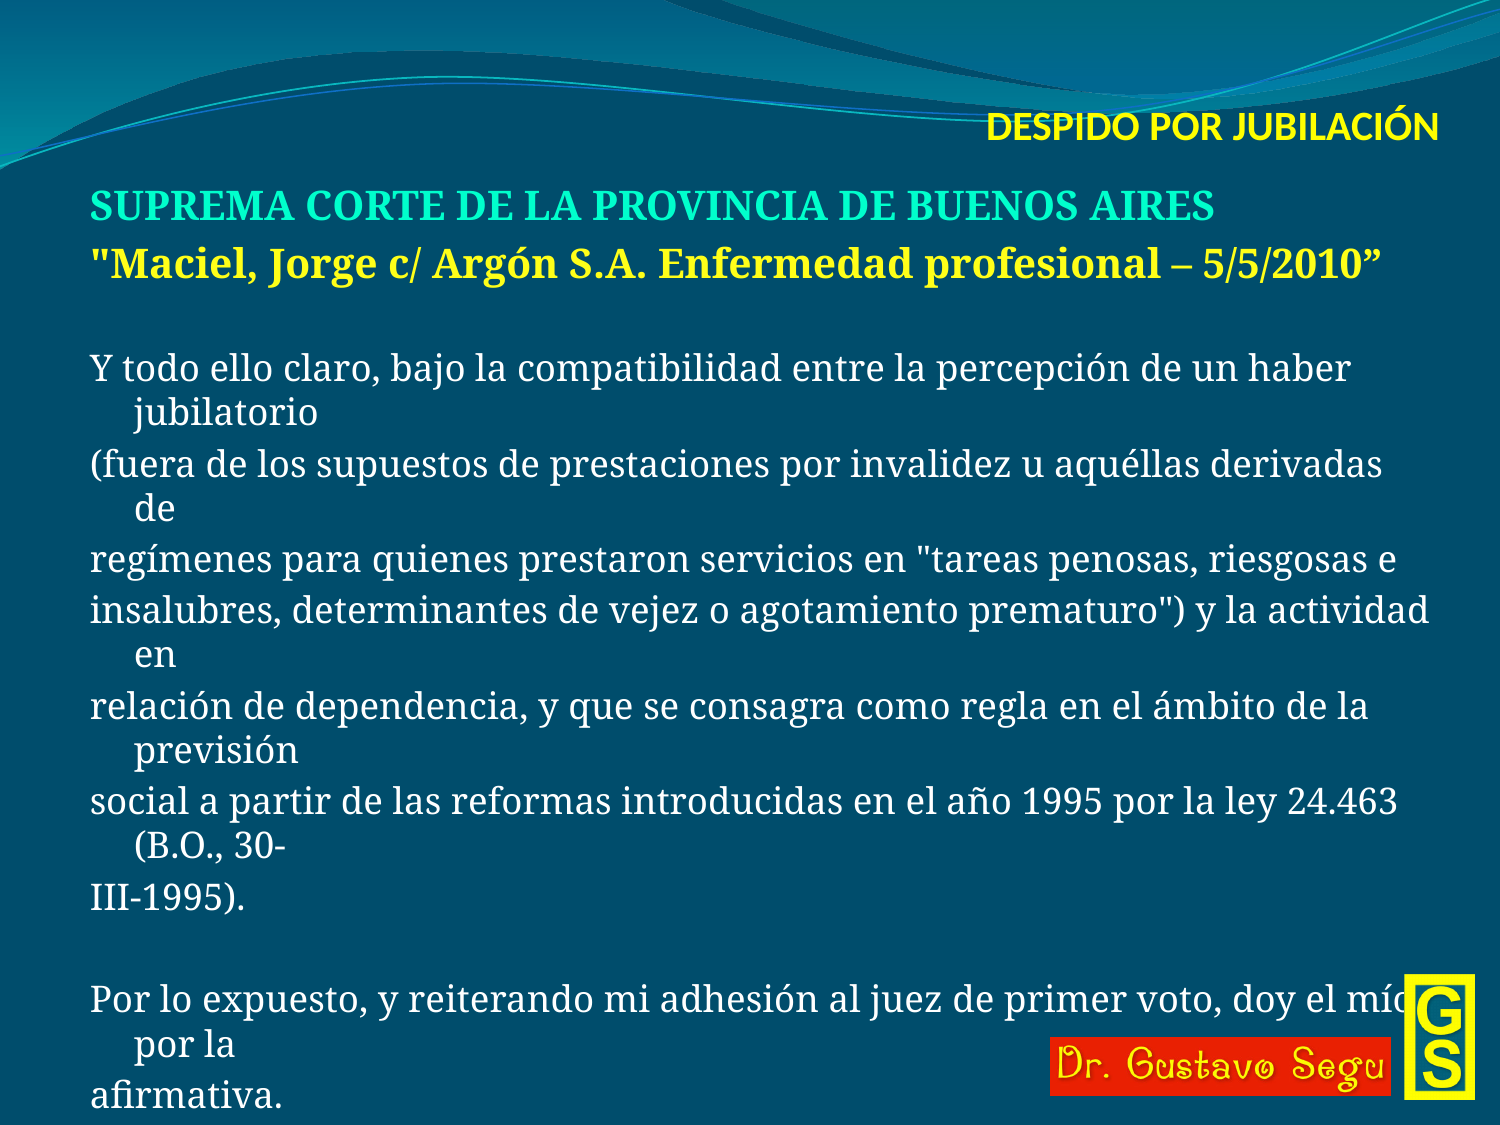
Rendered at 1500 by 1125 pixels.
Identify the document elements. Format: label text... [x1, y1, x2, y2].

title DESPIDO POR JUBILACIÓN [64, 54, 1441, 150]
picture [1051, 1038, 1390, 1095]
picture [1404, 975, 1474, 1099]
list SUPREMA CORTE DE LA PROVINCIA DE BUENOS AIRES "Maciel, Jorge c/ Argón S.A. Enfermedad profesional – 5/5/2010” Y todo ello claro, bajo la compatibilidad entre la percepción de un haber jubilatorio (fuera de los supuestos de prestaciones por invalidez u aquéllas derivadas de regímenes para quienes prestaron servicios en "tareas penosas, riesgosas e insalubres, determinantes de vejez o agotamiento prematuro") y la actividad en relación de dependencia, y que se consagra como regla en el ámbito de la previsión social a partir de las reformas introducidas en el año 1995 por la ley 24.463 (B.O., 30- III-1995). Por lo expuesto, y reiterando mi adhesión al juez de primer voto, doy el mío por la afirmativa. [75, 172, 1450, 1125]
